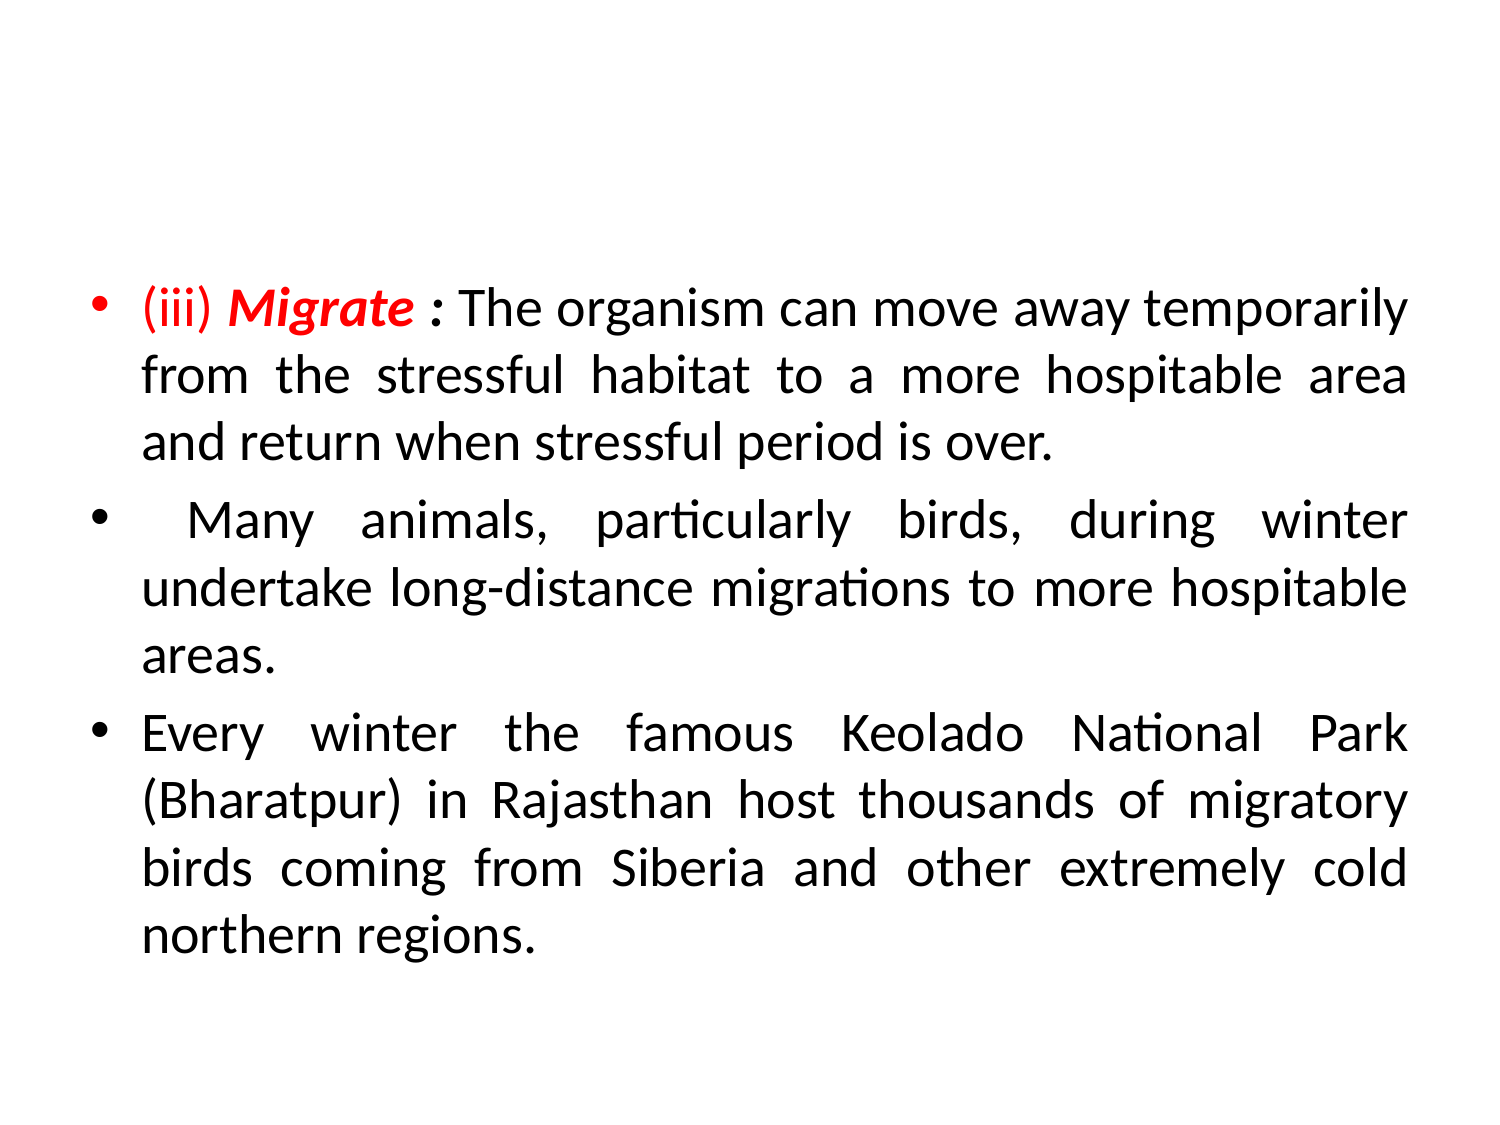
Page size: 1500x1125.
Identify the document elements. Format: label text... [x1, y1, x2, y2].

list (iii) Migrate : The organism can move away temporarily from the stressful habitat to a more hospitable area and return when stressful period is over. Many animals, particularly birds, during winter undertake long-distance migrations to more hospitable areas. Every winter the famous Keolado National Park (Bharatpur) in Rajasthan host thousands of migratory birds coming from Siberia and other extremely cold northern regions. [75, 262, 1425, 1005]
